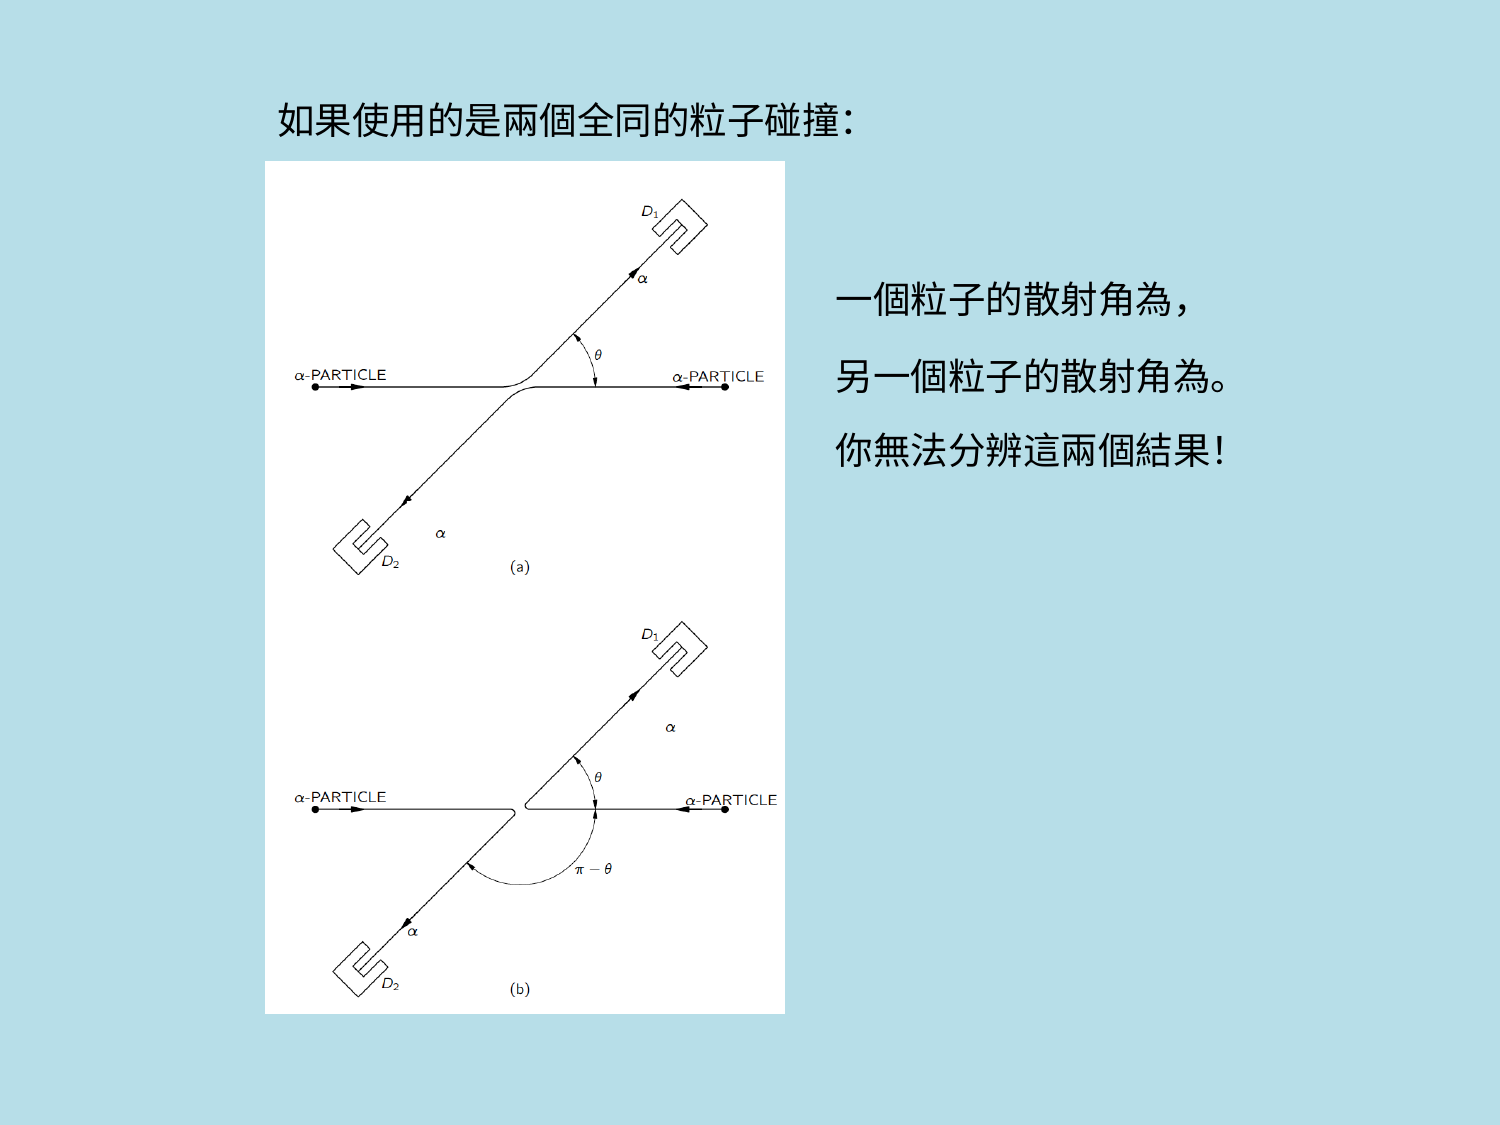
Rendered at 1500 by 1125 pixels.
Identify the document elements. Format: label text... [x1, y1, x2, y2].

picture [264, 161, 786, 1014]
text_box 你無法分辨這兩個結果！ [820, 419, 1417, 480]
